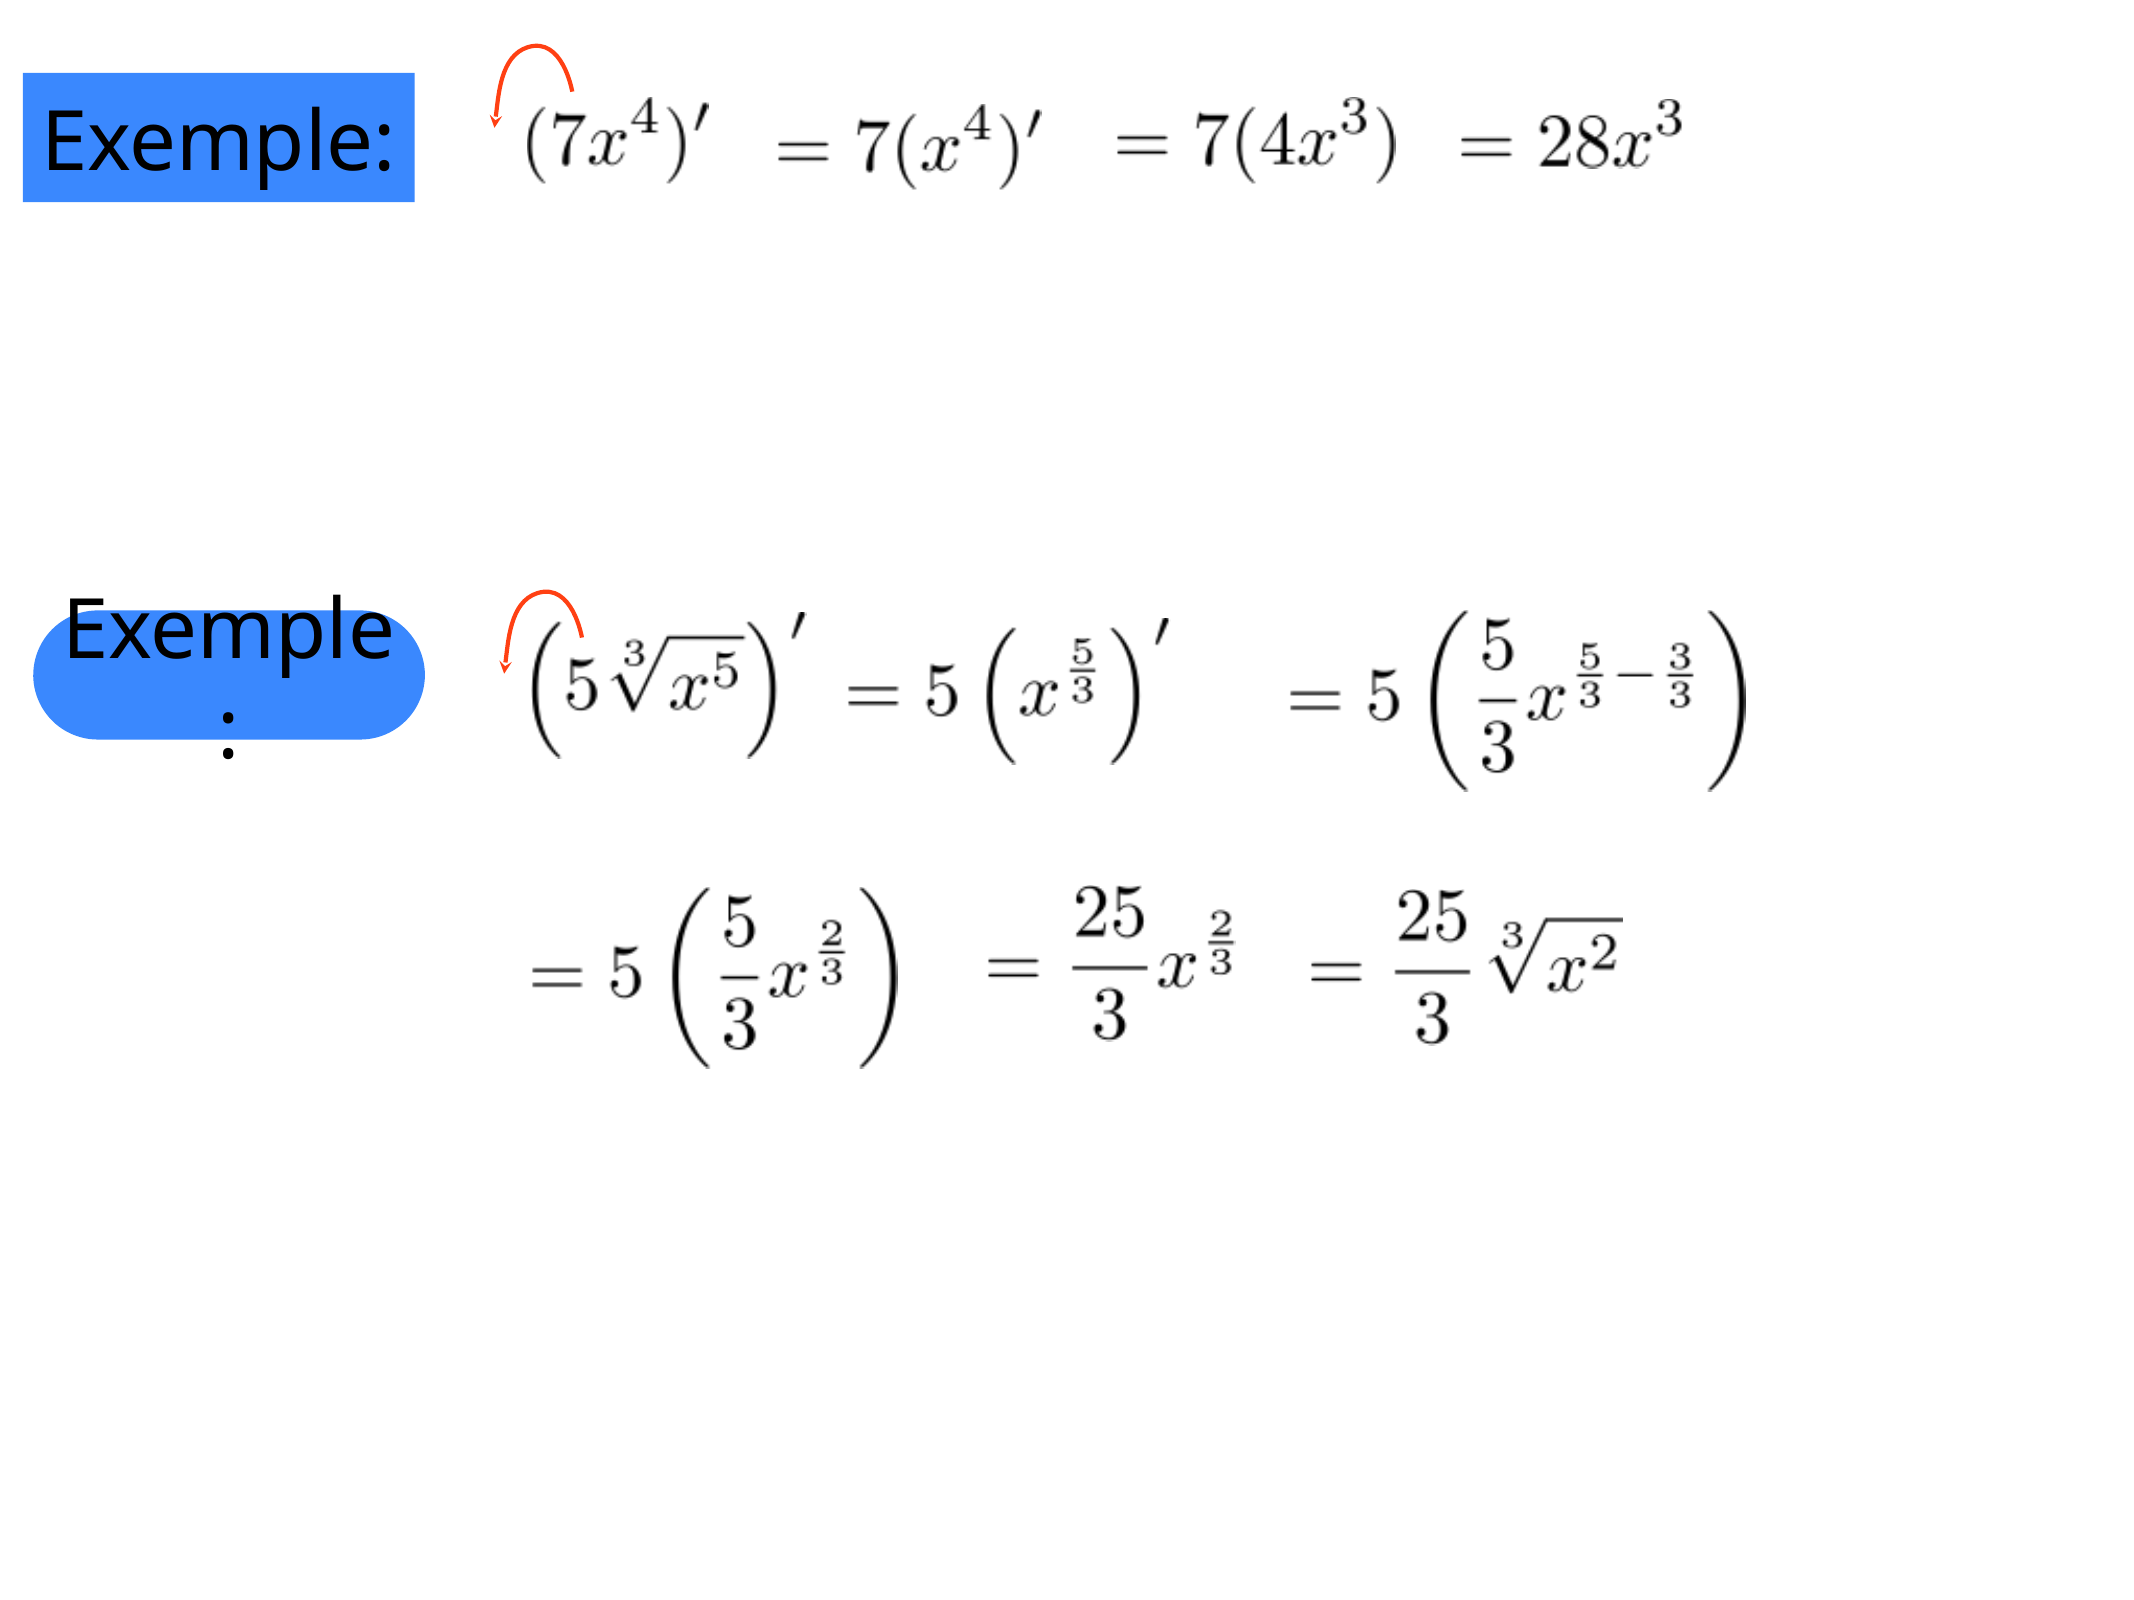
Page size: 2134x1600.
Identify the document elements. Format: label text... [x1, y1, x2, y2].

picture [1289, 610, 1746, 792]
text_box [499, 591, 570, 674]
picture [1116, 97, 1397, 186]
list Exemple: [21, 71, 417, 204]
picture [987, 885, 1236, 1042]
picture [530, 887, 899, 1069]
picture [526, 97, 709, 186]
text_box [489, 45, 573, 128]
text_box Exemple: [33, 610, 425, 740]
picture [1310, 889, 1624, 1047]
picture [776, 103, 1042, 192]
picture [847, 618, 1171, 765]
picture [1460, 99, 1684, 169]
picture [530, 612, 807, 759]
